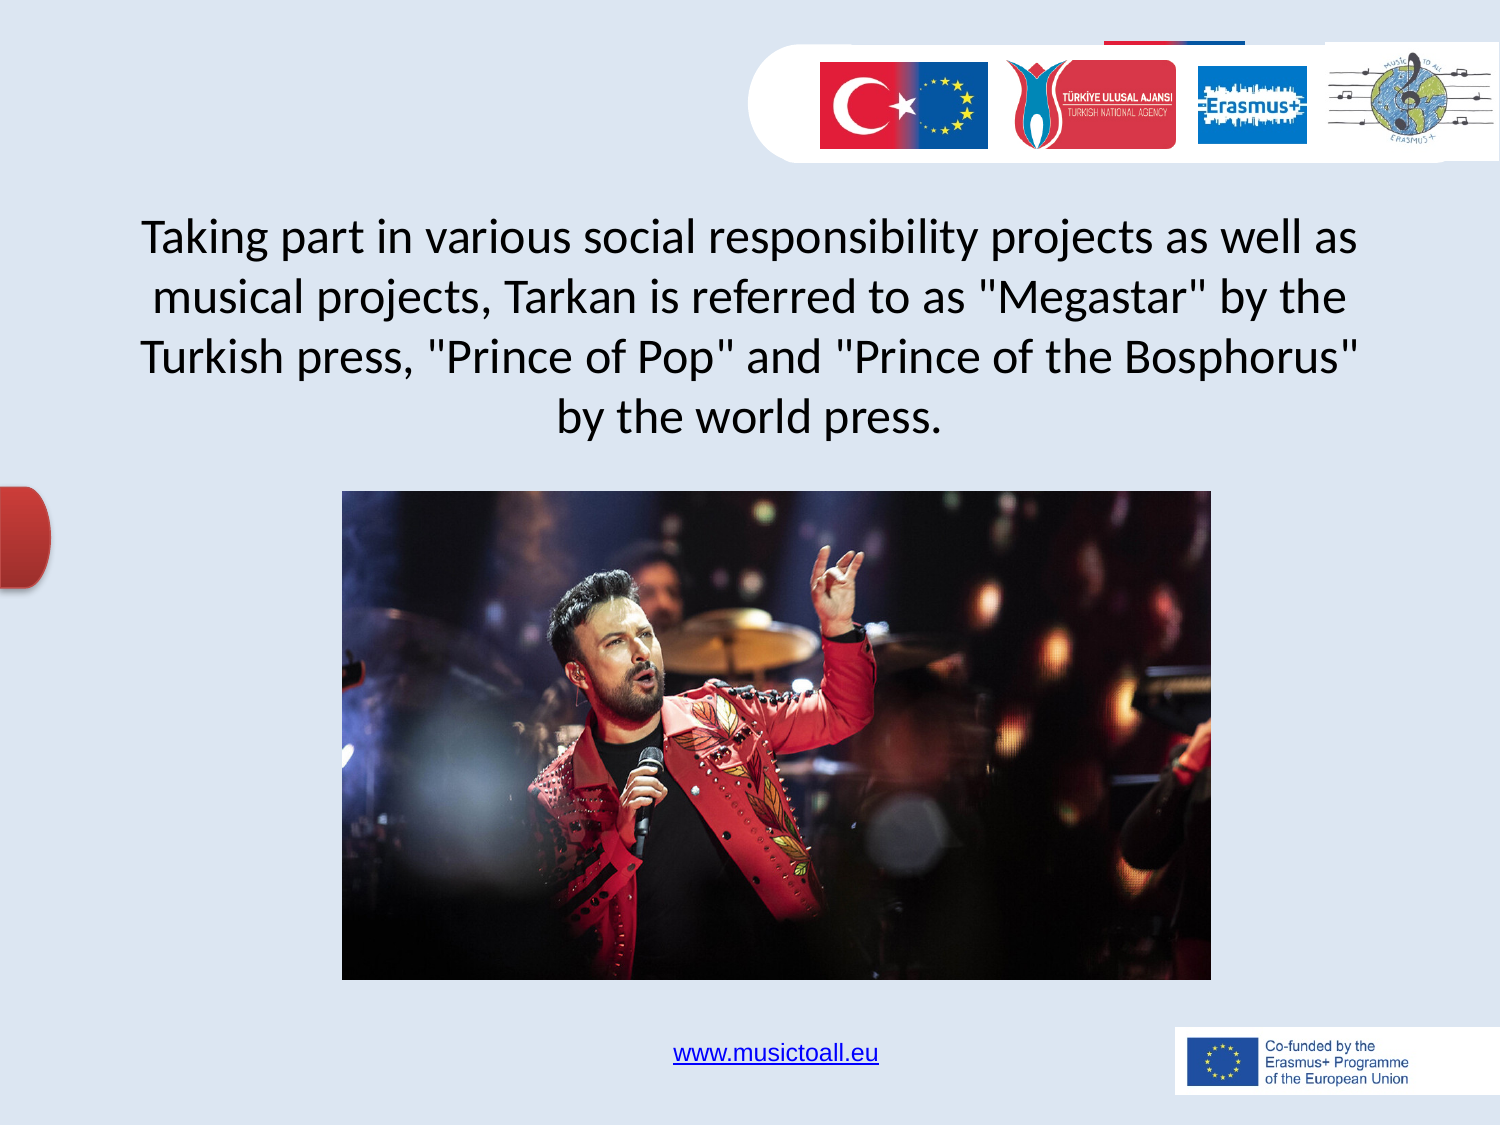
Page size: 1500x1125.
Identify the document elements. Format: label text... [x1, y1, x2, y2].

text_box [0, 486, 52, 589]
text_box www.musictoall.eu [251, 1029, 1171, 1093]
picture [1174, 1027, 1500, 1095]
picture [820, 62, 988, 150]
picture [1325, 42, 1499, 162]
text_box [774, 45, 1321, 163]
text_box Taking part in various social responsibility projects as well as musical projects, Tarkan is referred to as "Megastar" by the Turkish press, "Prince of Pop" and "Prince of the Bosphorus" by the world press. [100, 196, 1400, 451]
text_box [747, 45, 789, 158]
picture [342, 491, 1211, 980]
picture [1006, 41, 1308, 150]
